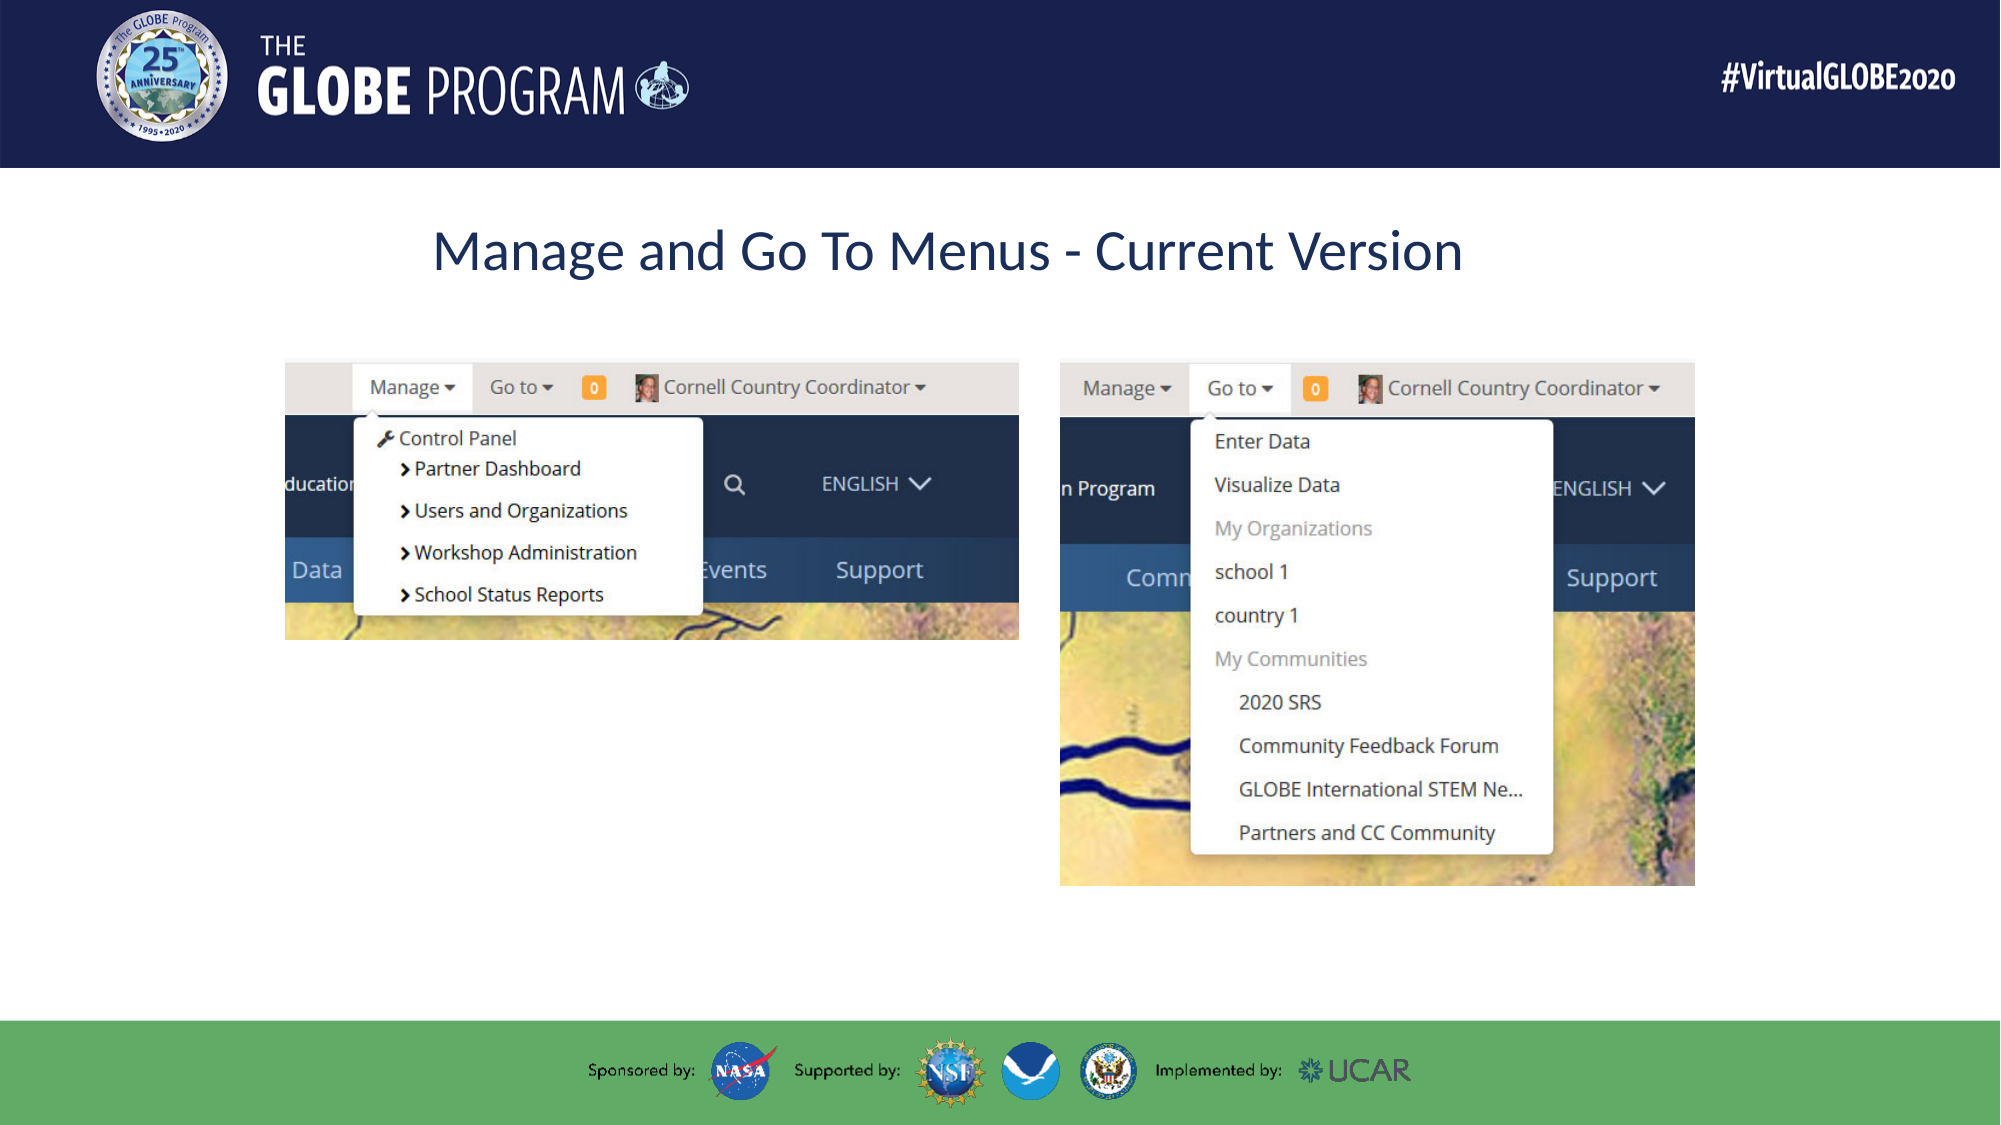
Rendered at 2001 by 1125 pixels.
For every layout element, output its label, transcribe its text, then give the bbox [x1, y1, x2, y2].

picture [588, 1036, 1412, 1109]
picture [0, 0, 2000, 168]
picture [1060, 358, 1695, 886]
picture [285, 358, 1019, 640]
title Manage and Go To Menus - Current Version [308, 212, 1602, 324]
